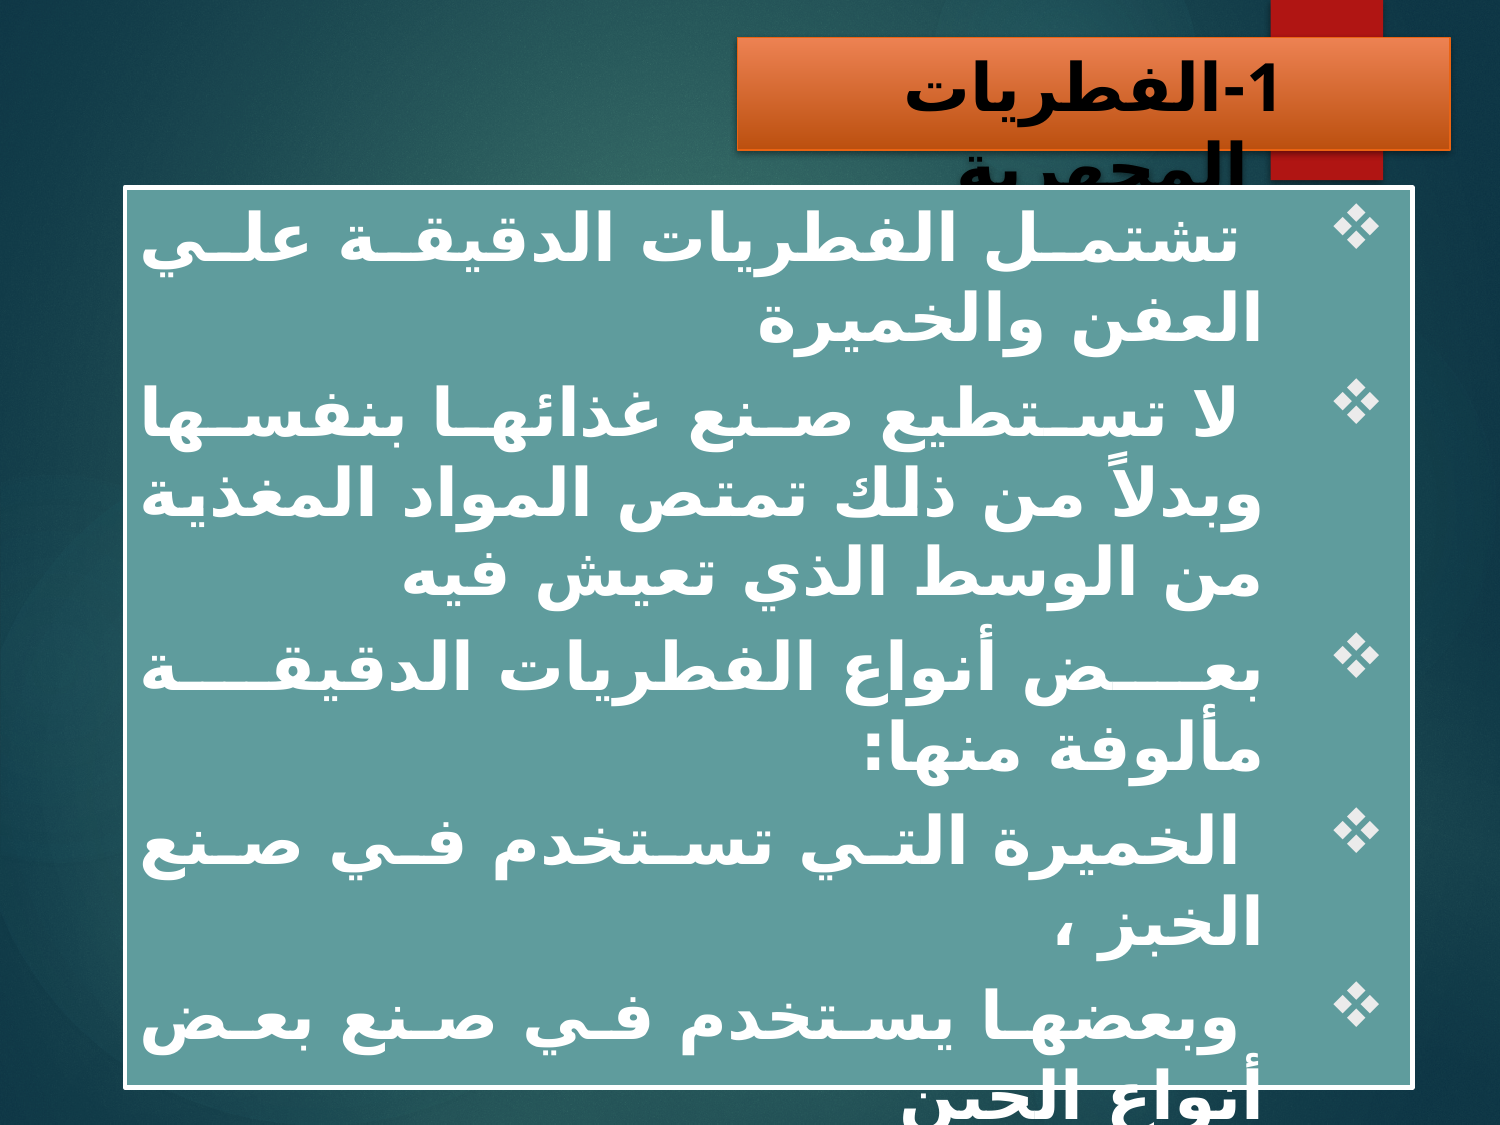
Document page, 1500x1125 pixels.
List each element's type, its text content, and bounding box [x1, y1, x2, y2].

text_box تشتمل الفطريات الدقيقة علي العفن والخميرة لا تستطيع صنع غذائها بنفسها وبدلاً من ذلك تمتص المواد المغذية من الوسط الذي تعيش فيه بعض أنواع الفطريات الدقيقة مألوفة منها: الخميرة التي تستخدم في صنع الخبز ، وبعضها يستخدم في صنع بعض أنواع الجبن ، كما تستخدم بعض أنواع الفطريات في صناعة الأدوية لعلاج الأمراض (البنسليوم) . بعض أنواع الفطريات تسبب الأمراض. [123, 185, 1415, 1090]
title 1-الفطريات المجهرية [737, 37, 1451, 151]
